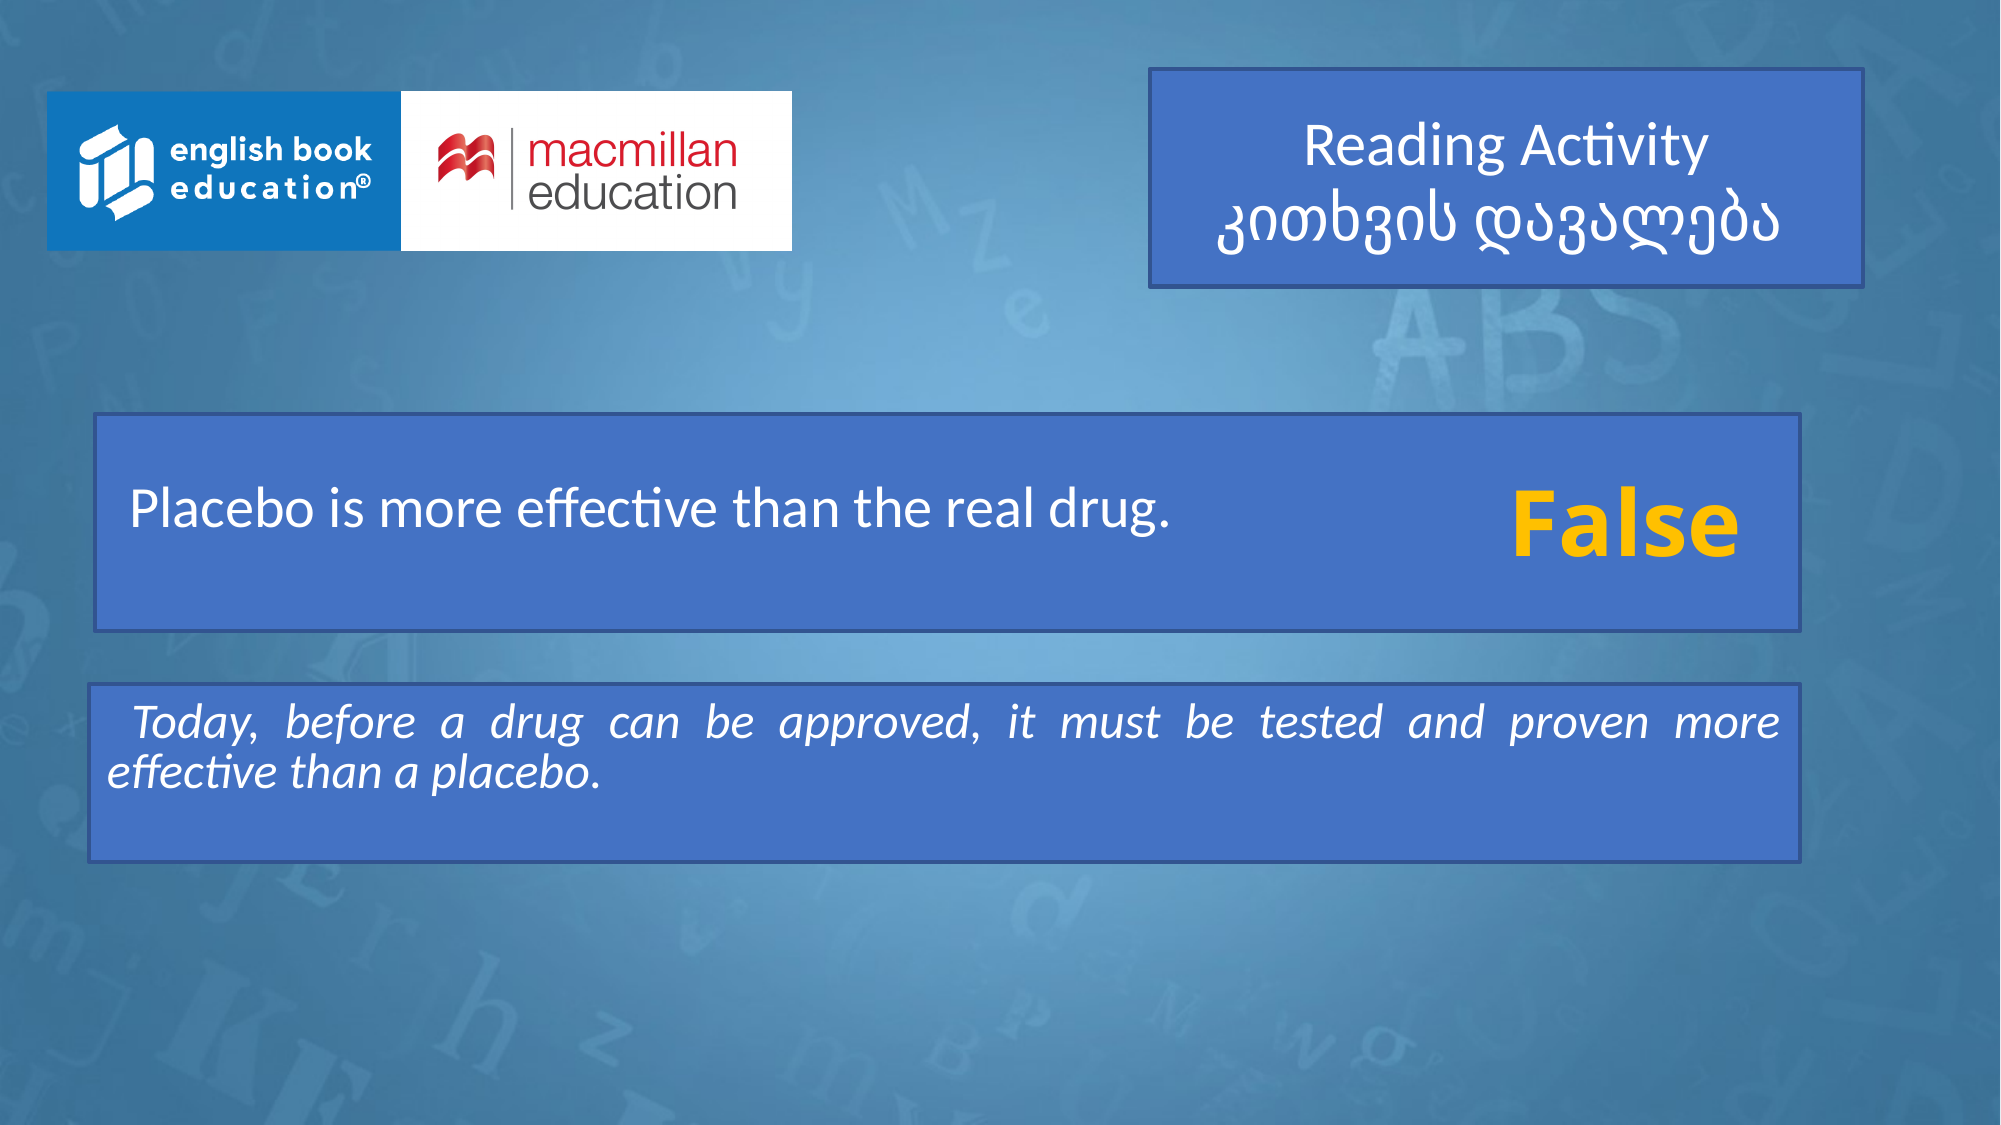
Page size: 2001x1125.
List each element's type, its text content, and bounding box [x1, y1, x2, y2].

text_box [87, 682, 1802, 864]
table_header Today, before a drug can be approved, it must be tested and proven more effective than a placebo. [92, 693, 1797, 853]
picture [0, 0, 2001, 1125]
text_box [93, 412, 1802, 633]
text_box Reading Activity კითხვის დავალება [1148, 67, 1865, 289]
table_header Placebo is more effective than the real drug. [115, 460, 1493, 598]
title False [1493, 421, 1782, 624]
